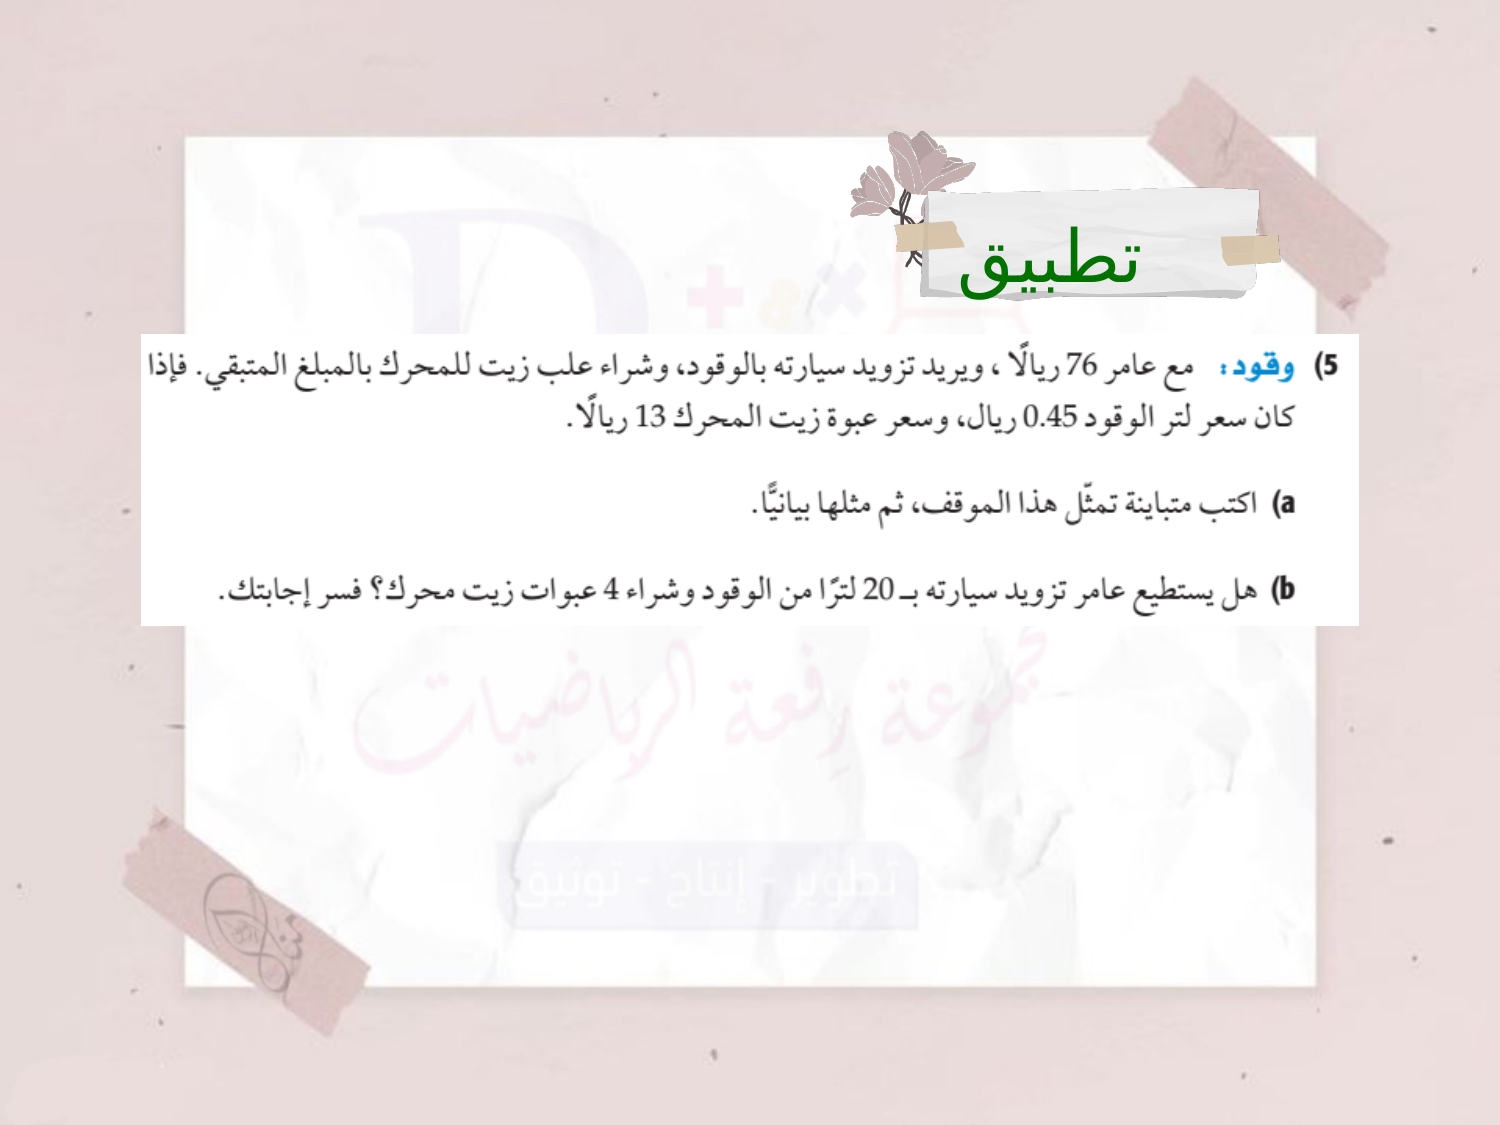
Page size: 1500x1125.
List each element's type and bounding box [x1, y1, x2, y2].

picture [0, 0, 1500, 1125]
text_box [839, 100, 1296, 335]
